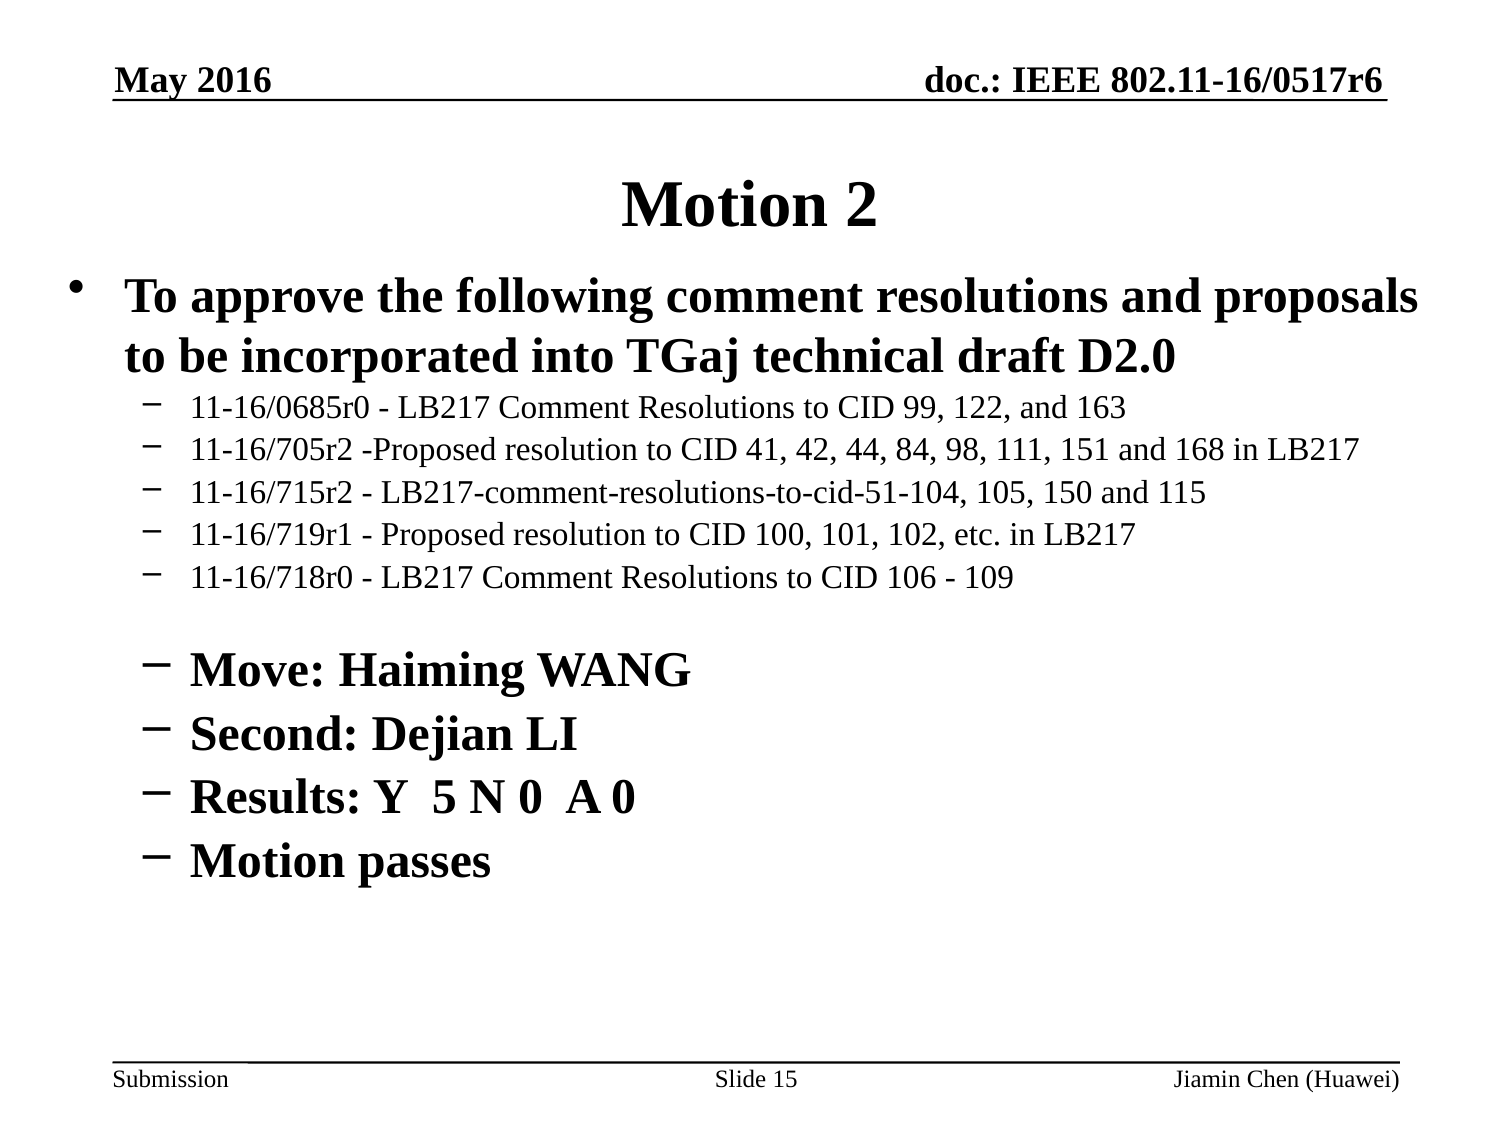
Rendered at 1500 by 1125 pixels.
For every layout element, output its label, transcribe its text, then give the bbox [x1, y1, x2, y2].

title Motion 2 [112, 112, 1388, 255]
text_box To approve the following comment resolutions and proposals to be incorporated into TGaj technical draft D2.0 11-16/0685r0 - LB217 Comment Resolutions to CID 99, 122, and 163 11-16/705r2 -Proposed resolution to CID 41, 42, 44, 84, 98, 111, 151 and 168 in LB217 11-16/715r2 - LB217-comment-resolutions-to-cid-51-104, 105, 150 and 115 11-16/719r1 - Proposed resolution to CID 100, 101, 102, etc. in LB217 11-16/718r0 - LB217 Comment Resolutions to CID 106 - 109 Move: Haiming WANG Second: Dejian LI Results: Y 5 N 0 A 0 Motion passes [53, 255, 1447, 1059]
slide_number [114, 54, 274, 101]
slide_number Slide 15 [712, 1061, 800, 1093]
footer Jiamin Chen (Huawei) [1137, 1062, 1401, 1094]
